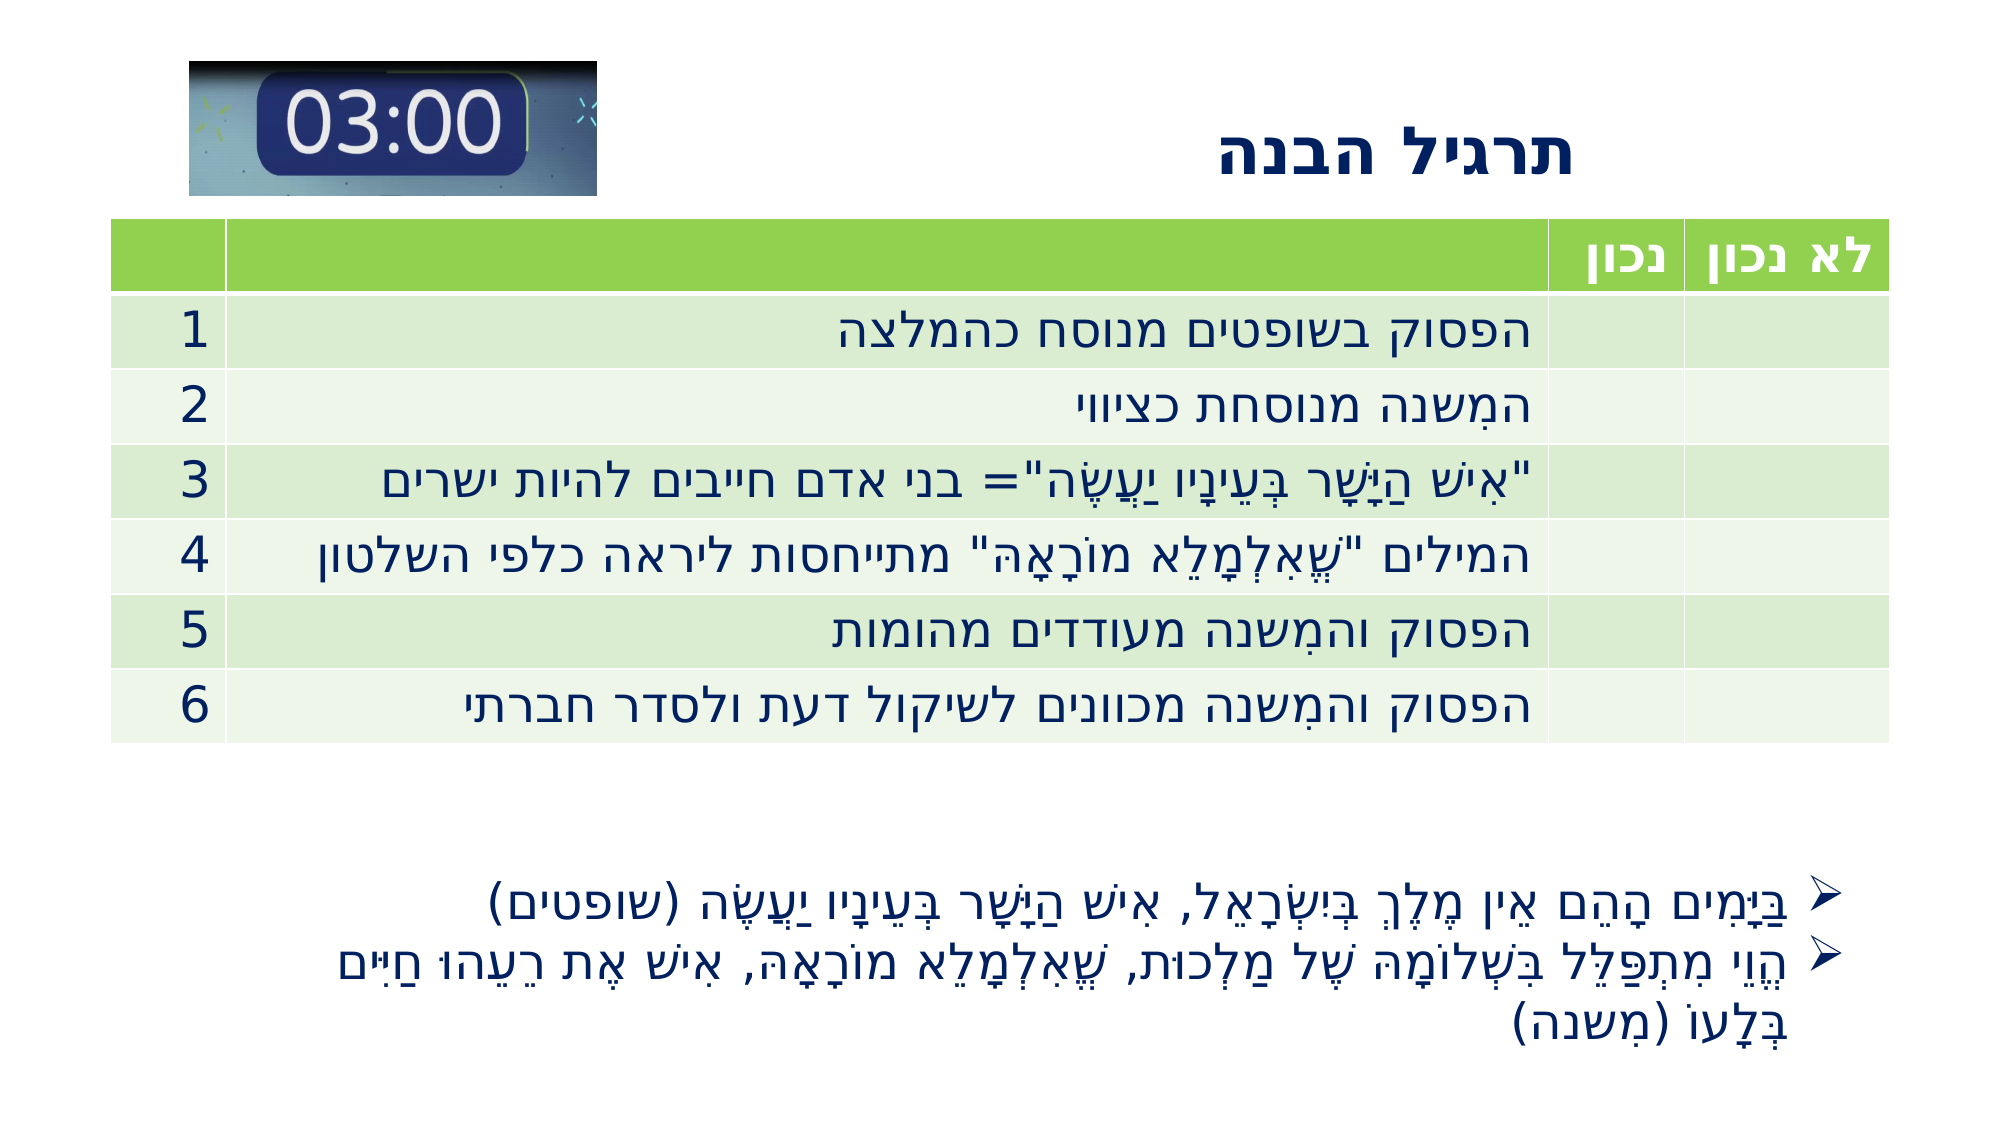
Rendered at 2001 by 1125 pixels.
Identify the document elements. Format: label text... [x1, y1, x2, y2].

table_cell [1685, 445, 1889, 518]
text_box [188, 60, 598, 197]
table_cell 4 [111, 520, 225, 593]
table_cell 2 [111, 370, 225, 443]
table_header נכון [1549, 219, 1684, 291]
table_cell [1685, 670, 1889, 743]
table_cell [1685, 595, 1889, 668]
table_cell [1549, 445, 1684, 518]
table_cell המילים "שֱׁאִלְמָלֵא מוֹרָאָהּ" מתייחסות ליראה כלפי השלטון [227, 520, 1548, 593]
table_cell [1549, 595, 1684, 668]
table_cell הפסוק והמִשנה מעודדים מהומות [227, 595, 1548, 668]
table_header [227, 219, 1548, 291]
table_cell "אִישׁ הַיָּשָׁר בְּעֵינָיו יַעֲשֶׂה"= בני אדם חייבים להיות ישרים [227, 445, 1548, 518]
table_cell [1685, 370, 1889, 443]
table_cell [1685, 296, 1889, 368]
table_cell הפסוק בשופטים מנוסח כהמלצה [227, 296, 1548, 368]
table_cell המִשנה מנוסחת כציווי [227, 370, 1548, 443]
table_cell 5 [111, 595, 225, 668]
table_cell 6 [111, 670, 225, 743]
table_cell [1549, 296, 1684, 368]
table_cell [1549, 520, 1684, 593]
table_header [111, 219, 225, 291]
text_box תרגיל הבנה [1038, 100, 1755, 196]
text_box בַּיָּמִים הָהֵם אֵין מֶלֶךְ בְּיִשְׂרָאֵל, אִישׁ הַיָּשָׁר בְּעֵינָיו יַעֲשֶׂה (שופטים) הֱוֵי מִתְפַּלֵּל בִּשְׁלוֹמָהּ שֶׁל מַלְכוּת, שֱׁאִלְמָלֵא מוֹרָאָהּ, אִישׁ אֶת רֵעֵהוּ חַיִּים בְּלָעוֹ (מִשנה) [215, 861, 1861, 1057]
table_cell הפסוק והמִשנה מכוונים לשיקול דעת ולסדר חברתי [227, 670, 1548, 743]
table_cell 1 [111, 296, 225, 368]
table_cell [1549, 670, 1684, 743]
table_cell [1685, 520, 1889, 593]
table_cell 3 [111, 445, 225, 518]
table_cell [1549, 370, 1684, 443]
table_header לא נכון [1685, 219, 1889, 291]
